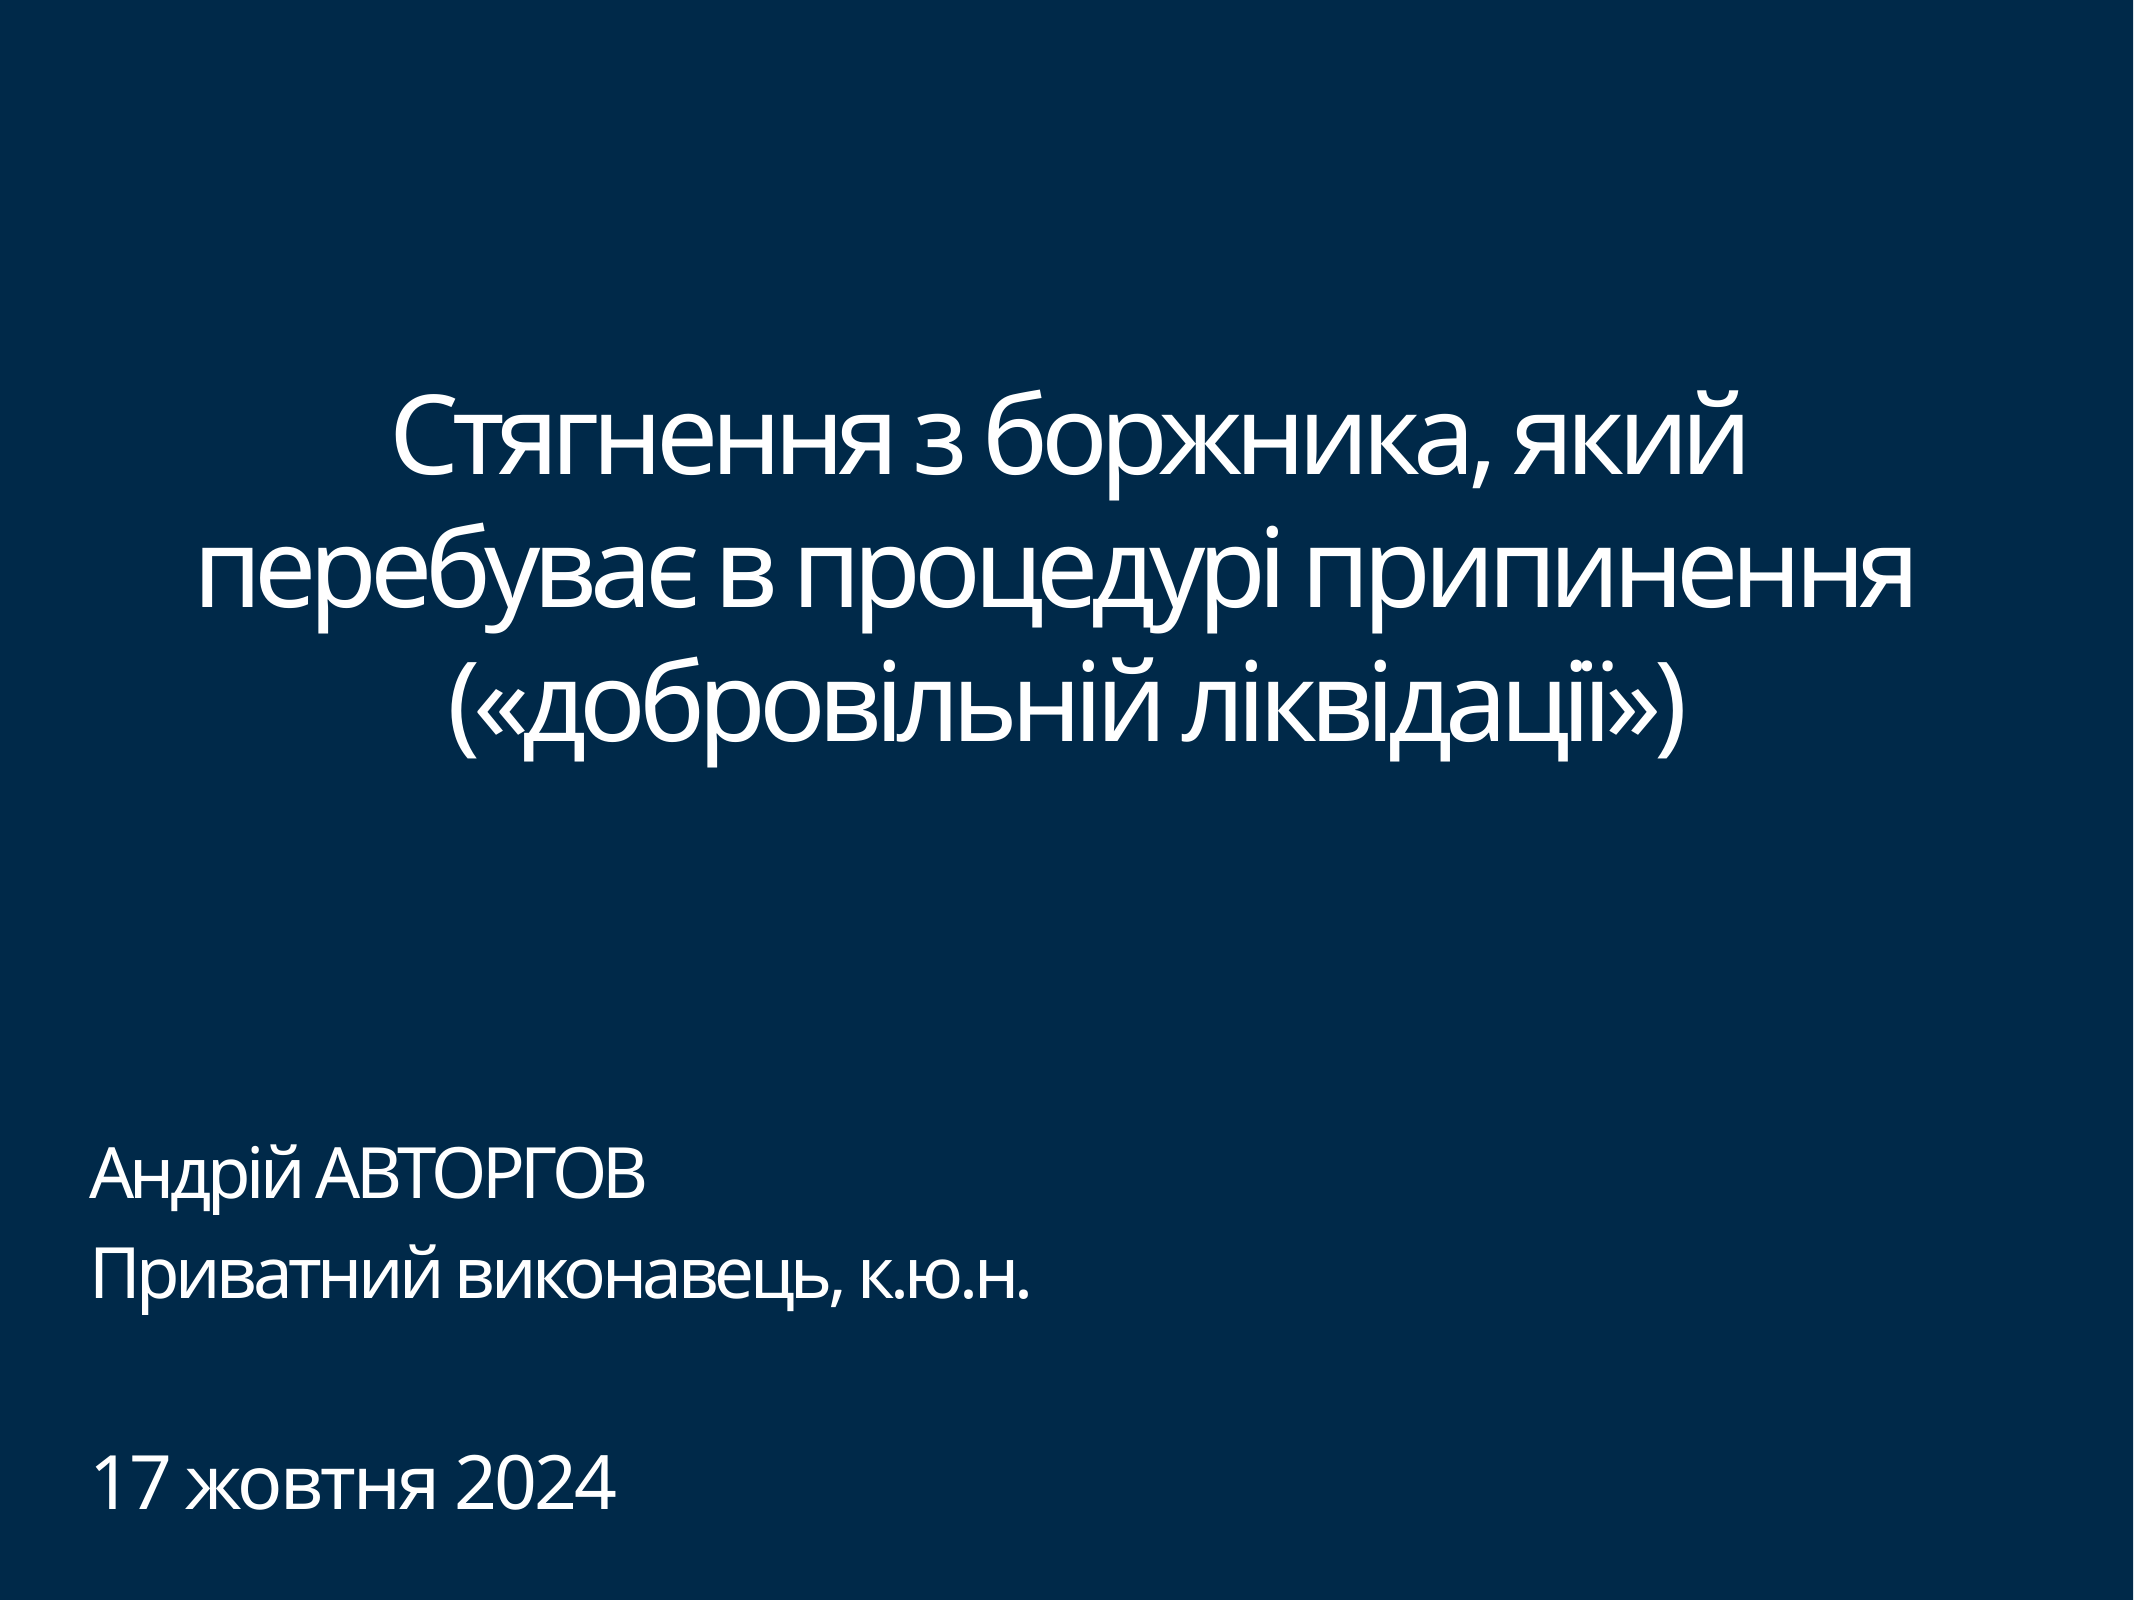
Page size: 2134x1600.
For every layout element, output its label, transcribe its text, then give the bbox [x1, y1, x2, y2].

text_box Стягнення з боржника, який перебуває в процедурі припинення («добровільній ліквідації») [181, 362, 1952, 764]
text_box Андрій АВТОРГОВ Приватний виконавець, к.ю.н. 17 жовтня 2024 [87, 1112, 1857, 1525]
